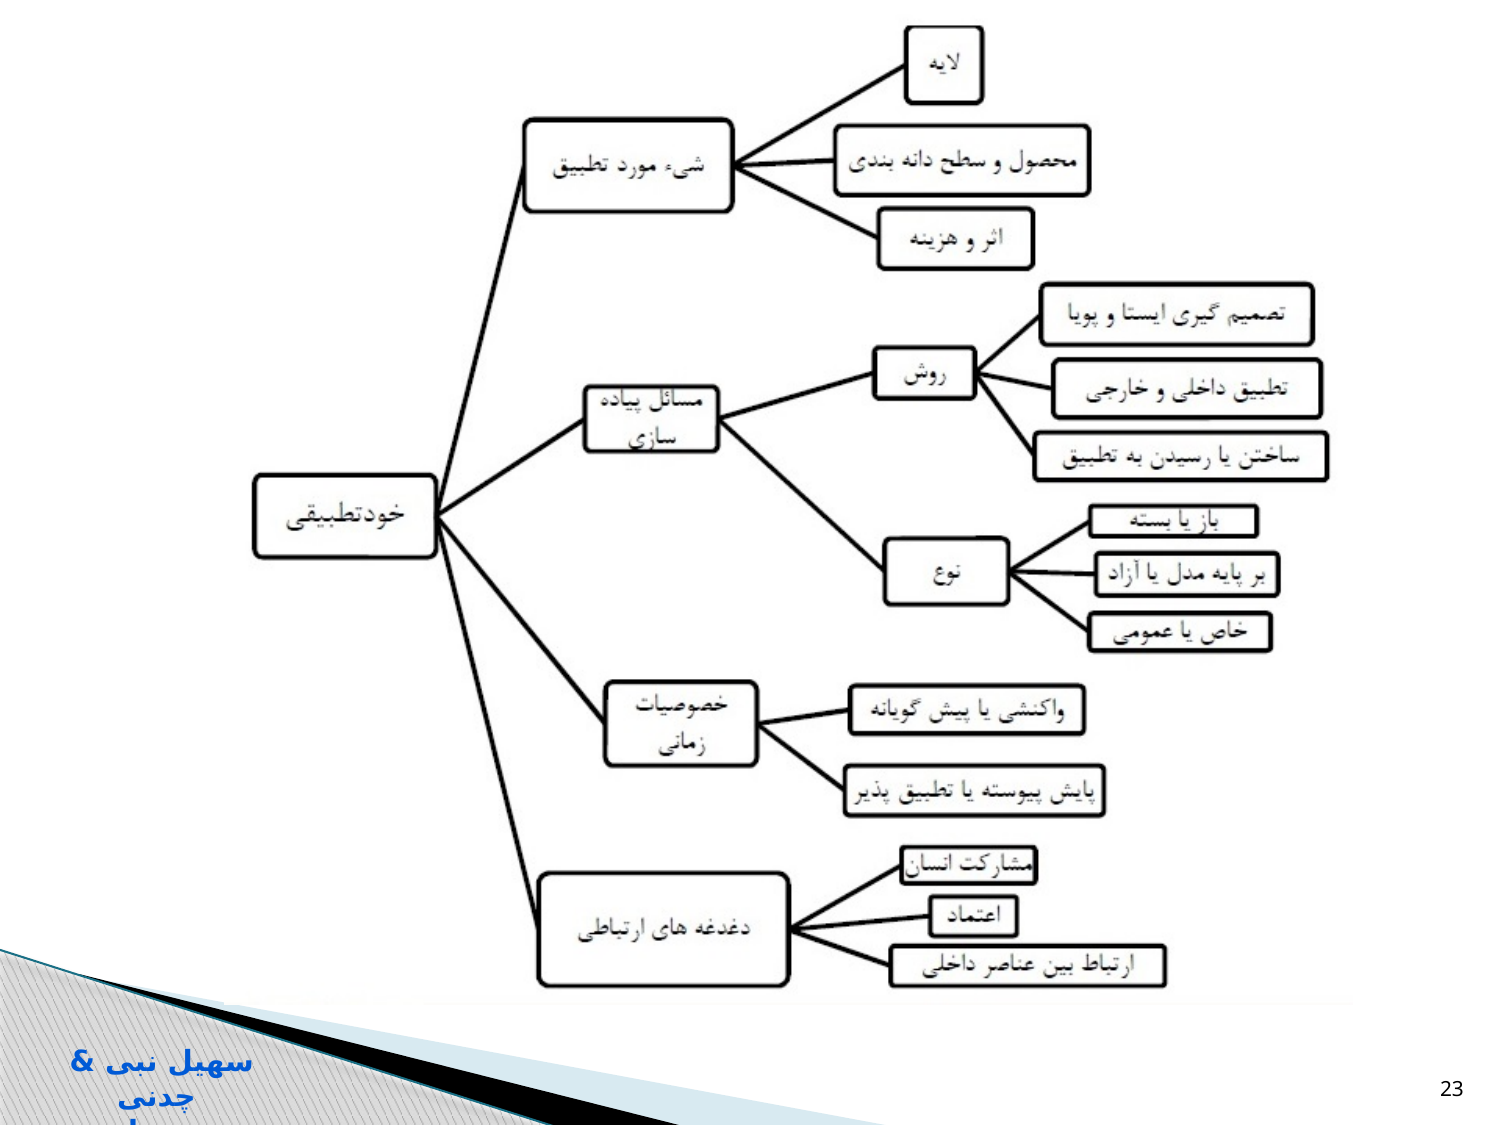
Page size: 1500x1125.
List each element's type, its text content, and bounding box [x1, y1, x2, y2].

slide_number 23 [1418, 1051, 1479, 1112]
picture [224, 6, 1353, 1005]
text_box سهیل نبی & چدنی سیستم های خود تطبیق [11, 1034, 302, 1125]
